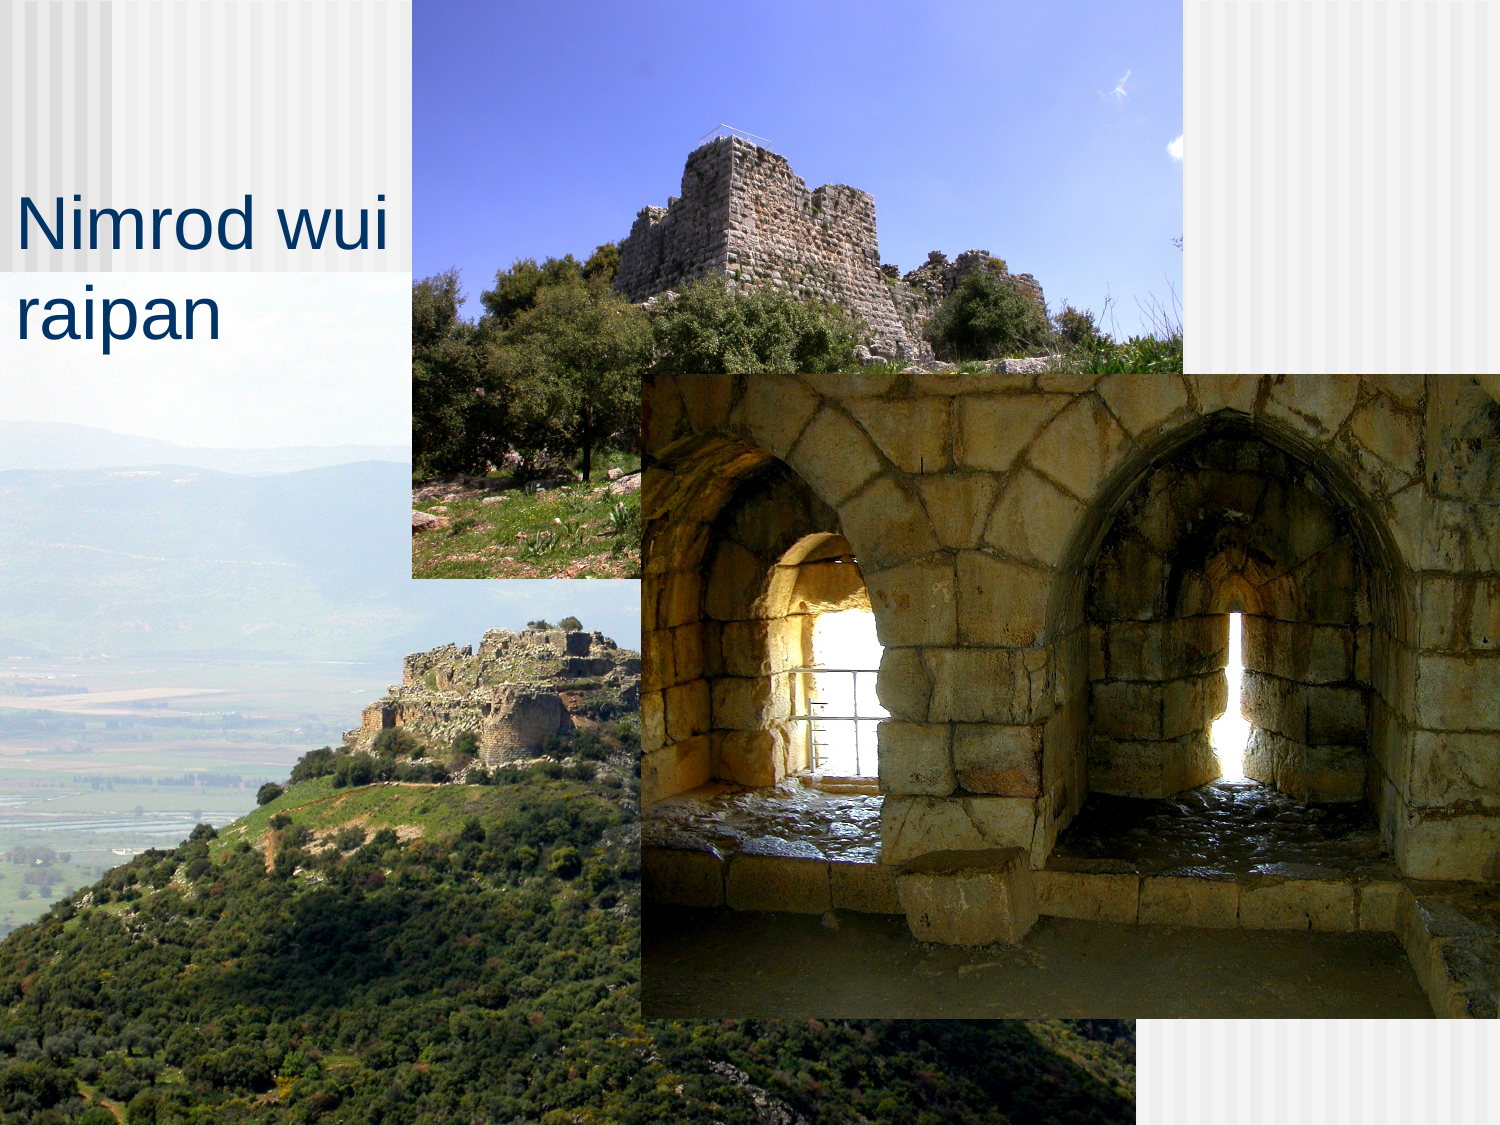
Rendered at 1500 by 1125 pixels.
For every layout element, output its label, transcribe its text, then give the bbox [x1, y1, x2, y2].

picture [0, 0, 1500, 1125]
title Nimrod wui raipan [0, 0, 410, 271]
